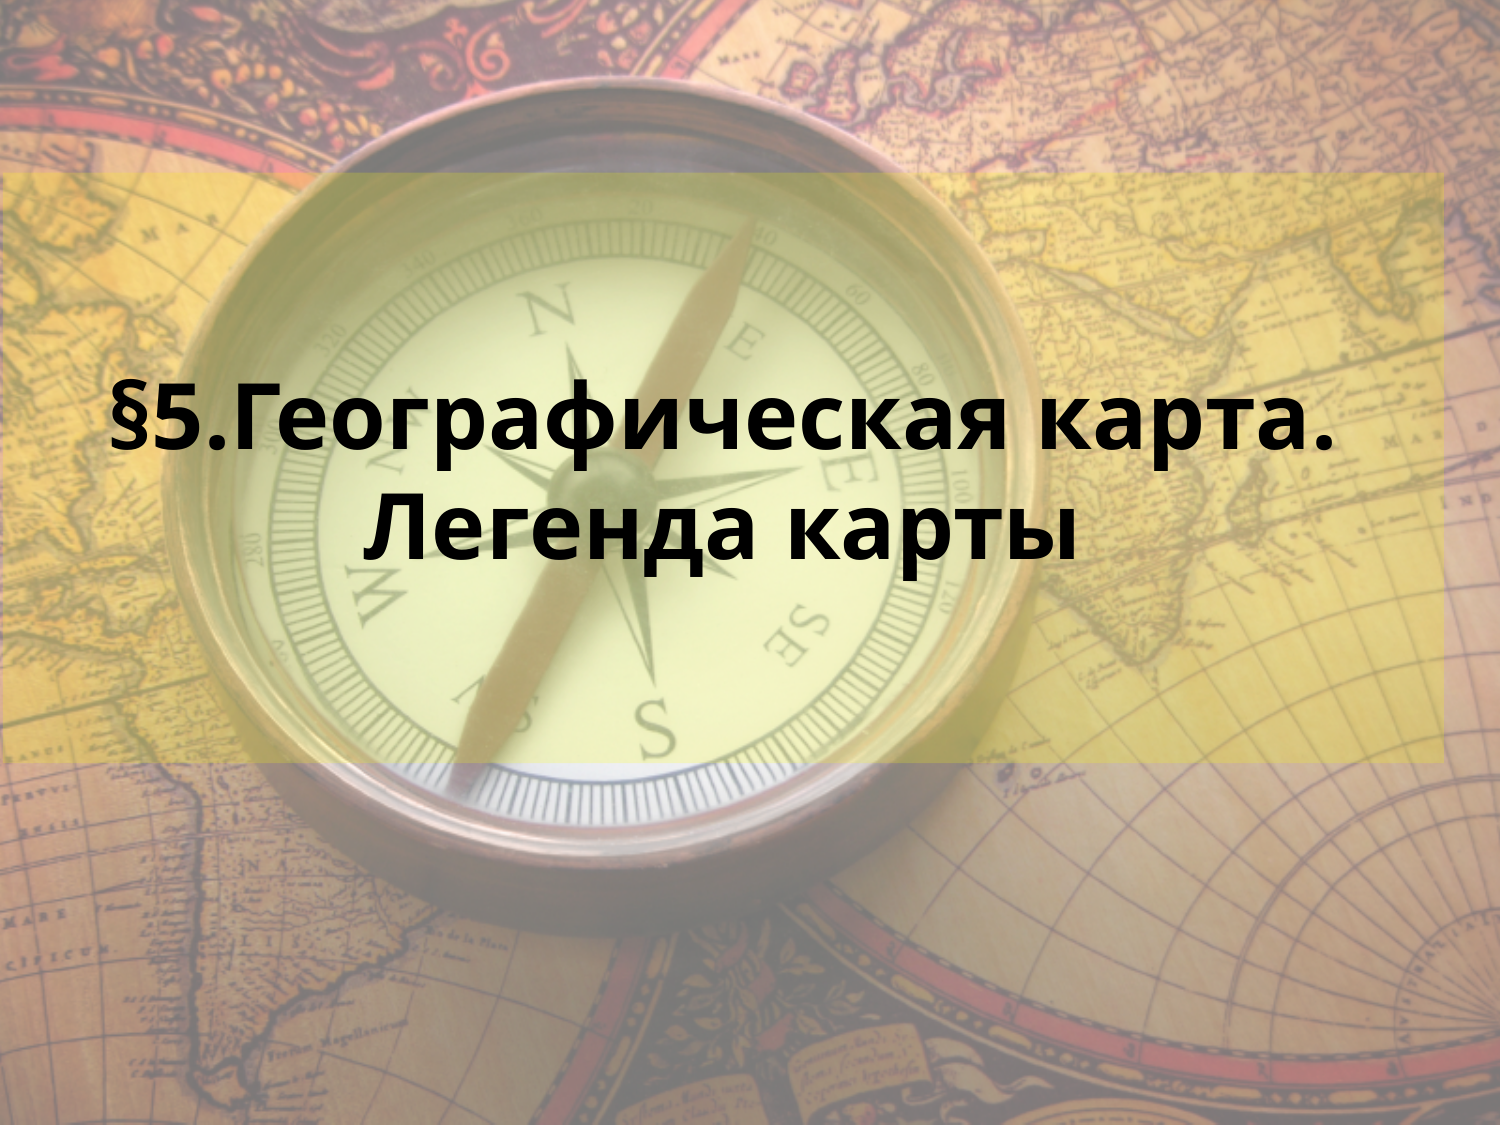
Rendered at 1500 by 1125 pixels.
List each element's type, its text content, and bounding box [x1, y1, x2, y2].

title §5.Географическая карта. Легенда карты [2, 172, 1444, 764]
